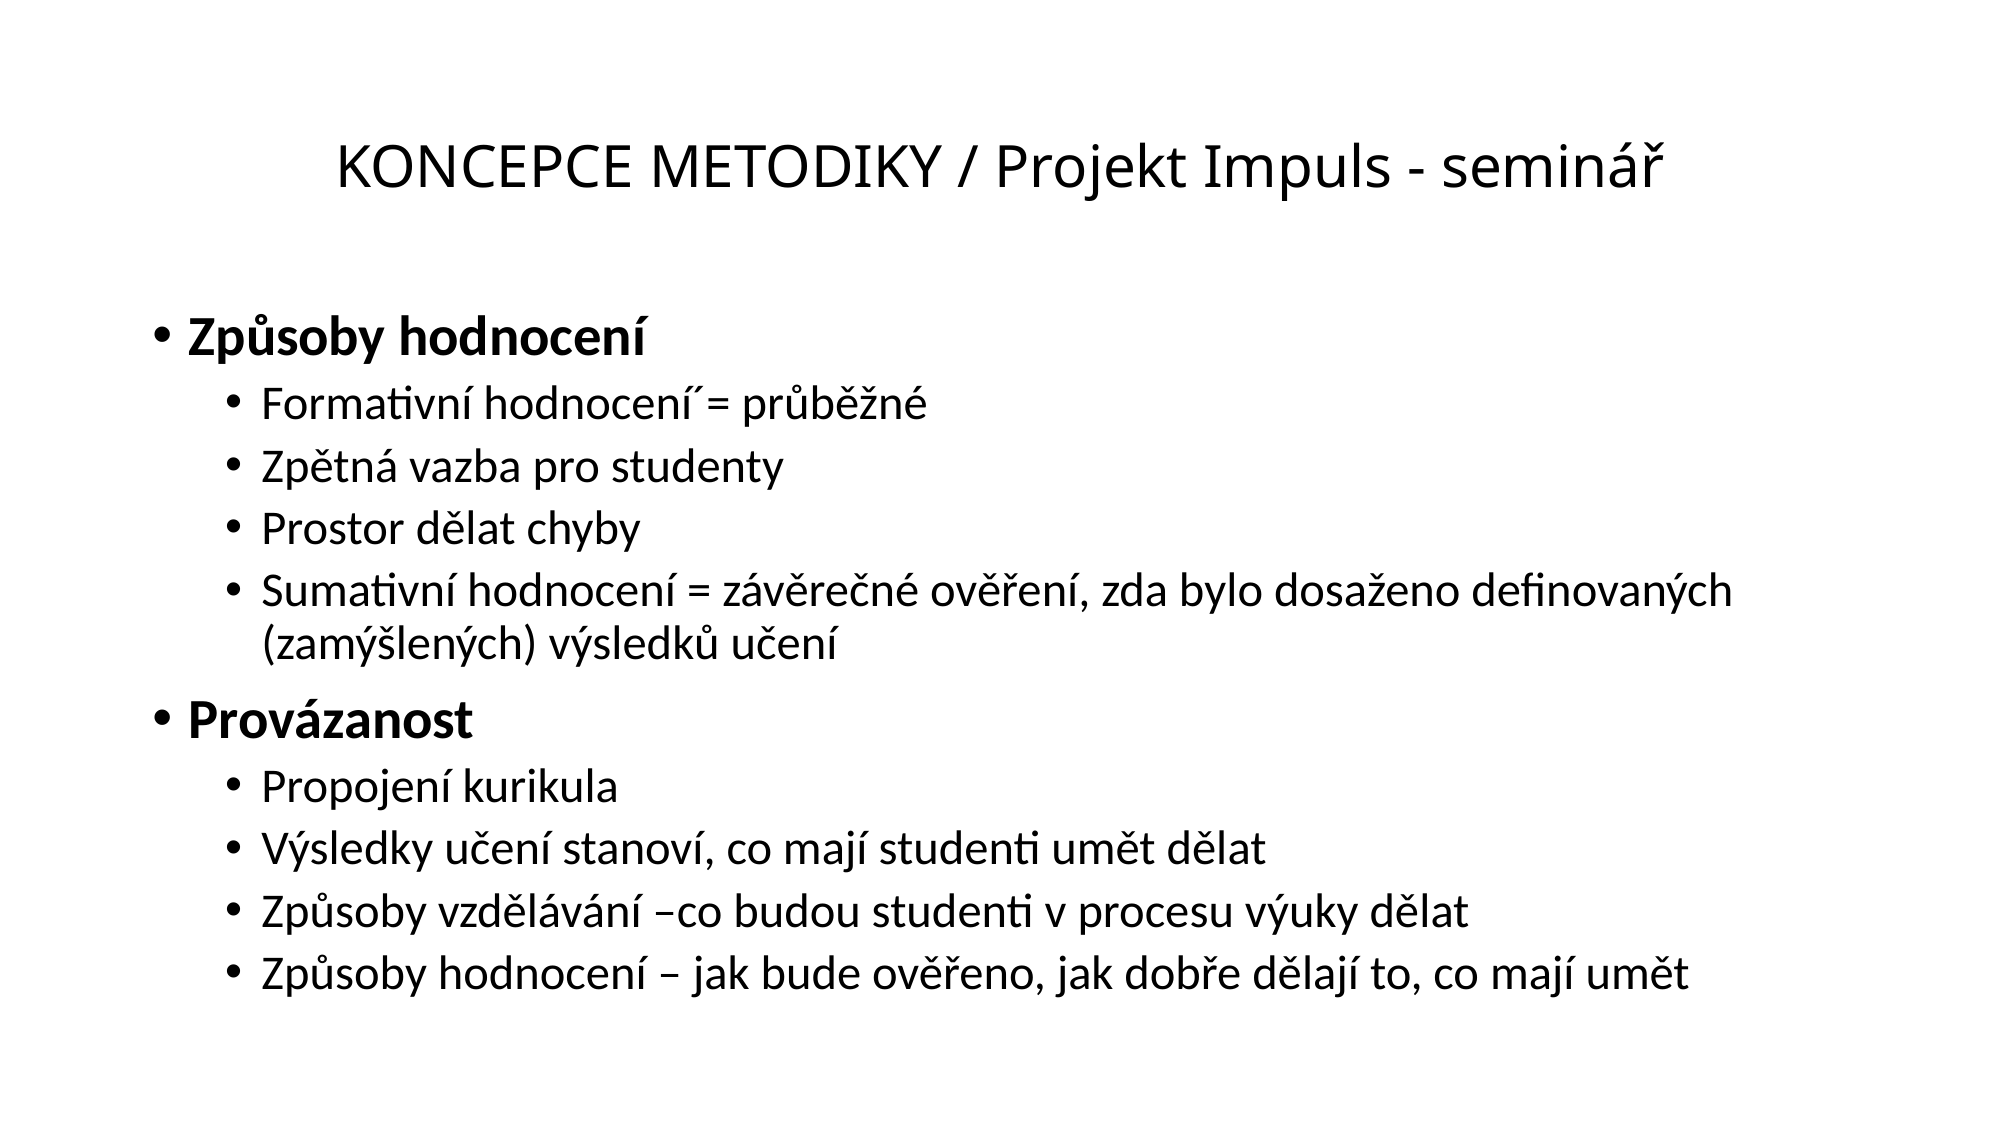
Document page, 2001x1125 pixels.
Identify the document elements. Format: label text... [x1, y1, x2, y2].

title KONCEPCE METODIKY / Projekt Impuls - seminář [137, 59, 1863, 278]
list Způsoby hodnocení Formativní hodnocení´= průběžné Zpětná vazba pro studenty Prostor dělat chyby Sumativní hodnocení = závěrečné ověření, zda bylo dosaženo definovaných (zamýšlených) výsledků učení Provázanost Propojení kurikula Výsledky učení stanoví, co mají studenti umět dělat Způsoby vzdělávání –co budou studenti v procesu výuky dělat Způsoby hodnocení – jak bude ověřeno, jak dobře dělají to, co mají umět [137, 299, 1863, 1014]
